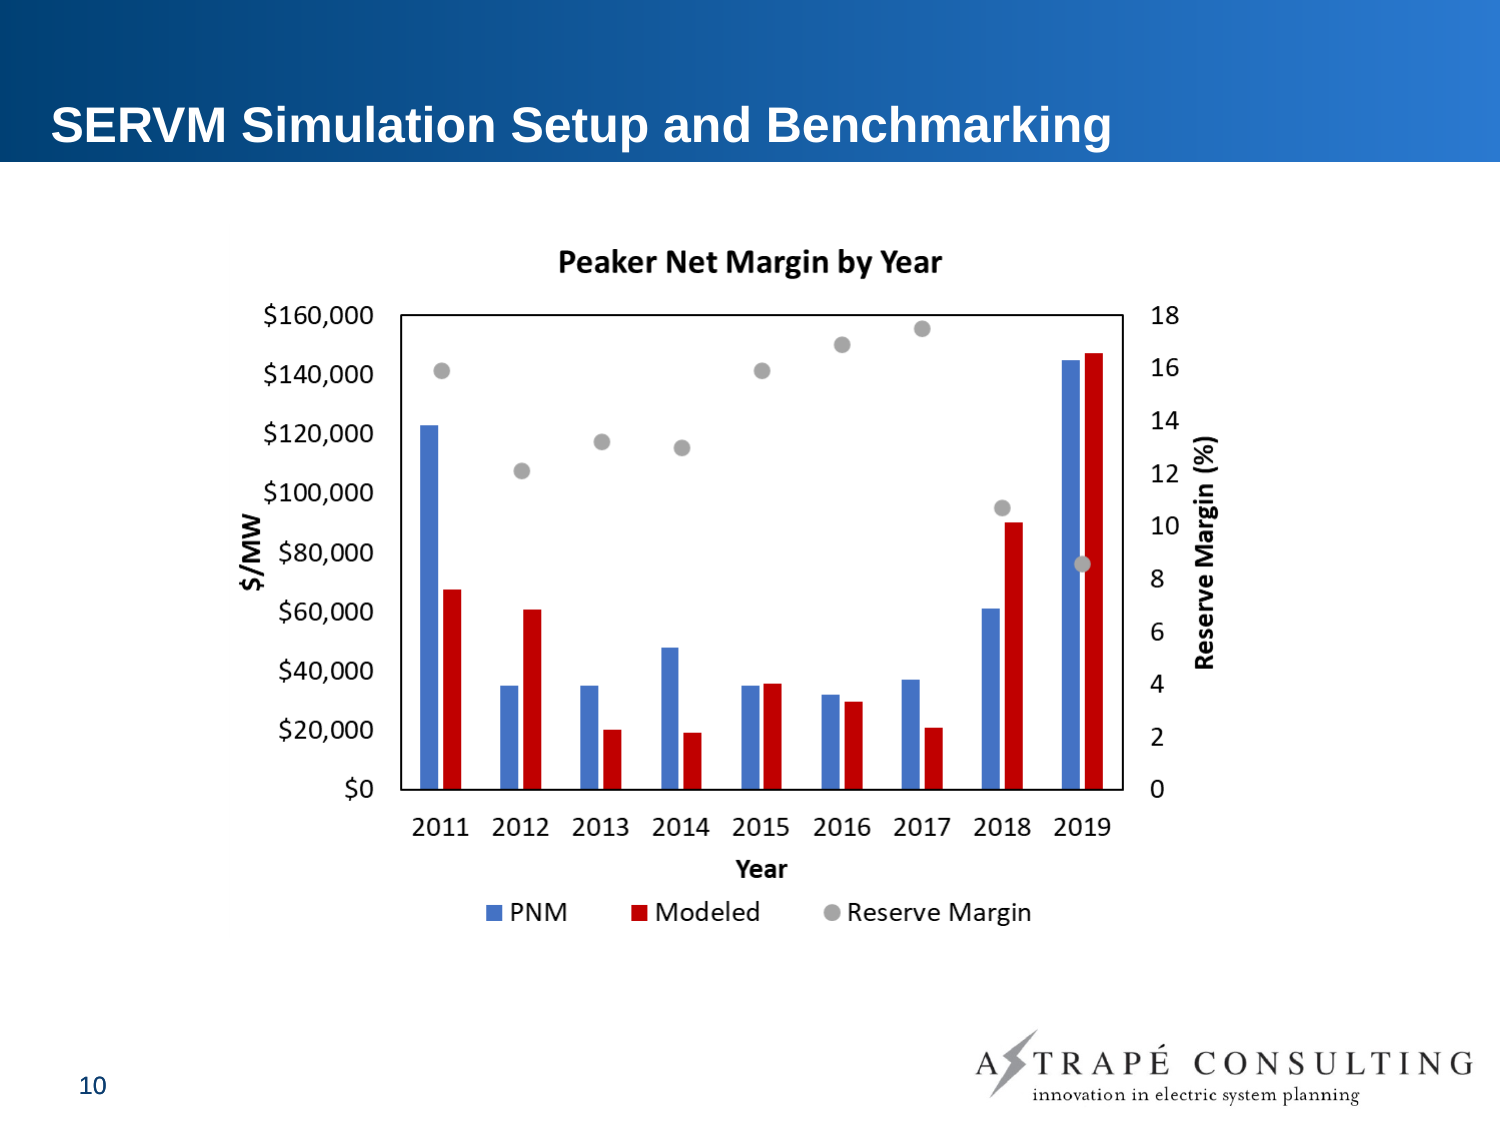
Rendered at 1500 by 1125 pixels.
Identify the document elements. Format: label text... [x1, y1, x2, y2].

text_box SERVM Simulation Setup and Benchmarking [50, 62, 1450, 161]
picture [973, 1026, 1477, 1125]
picture [228, 224, 1272, 939]
